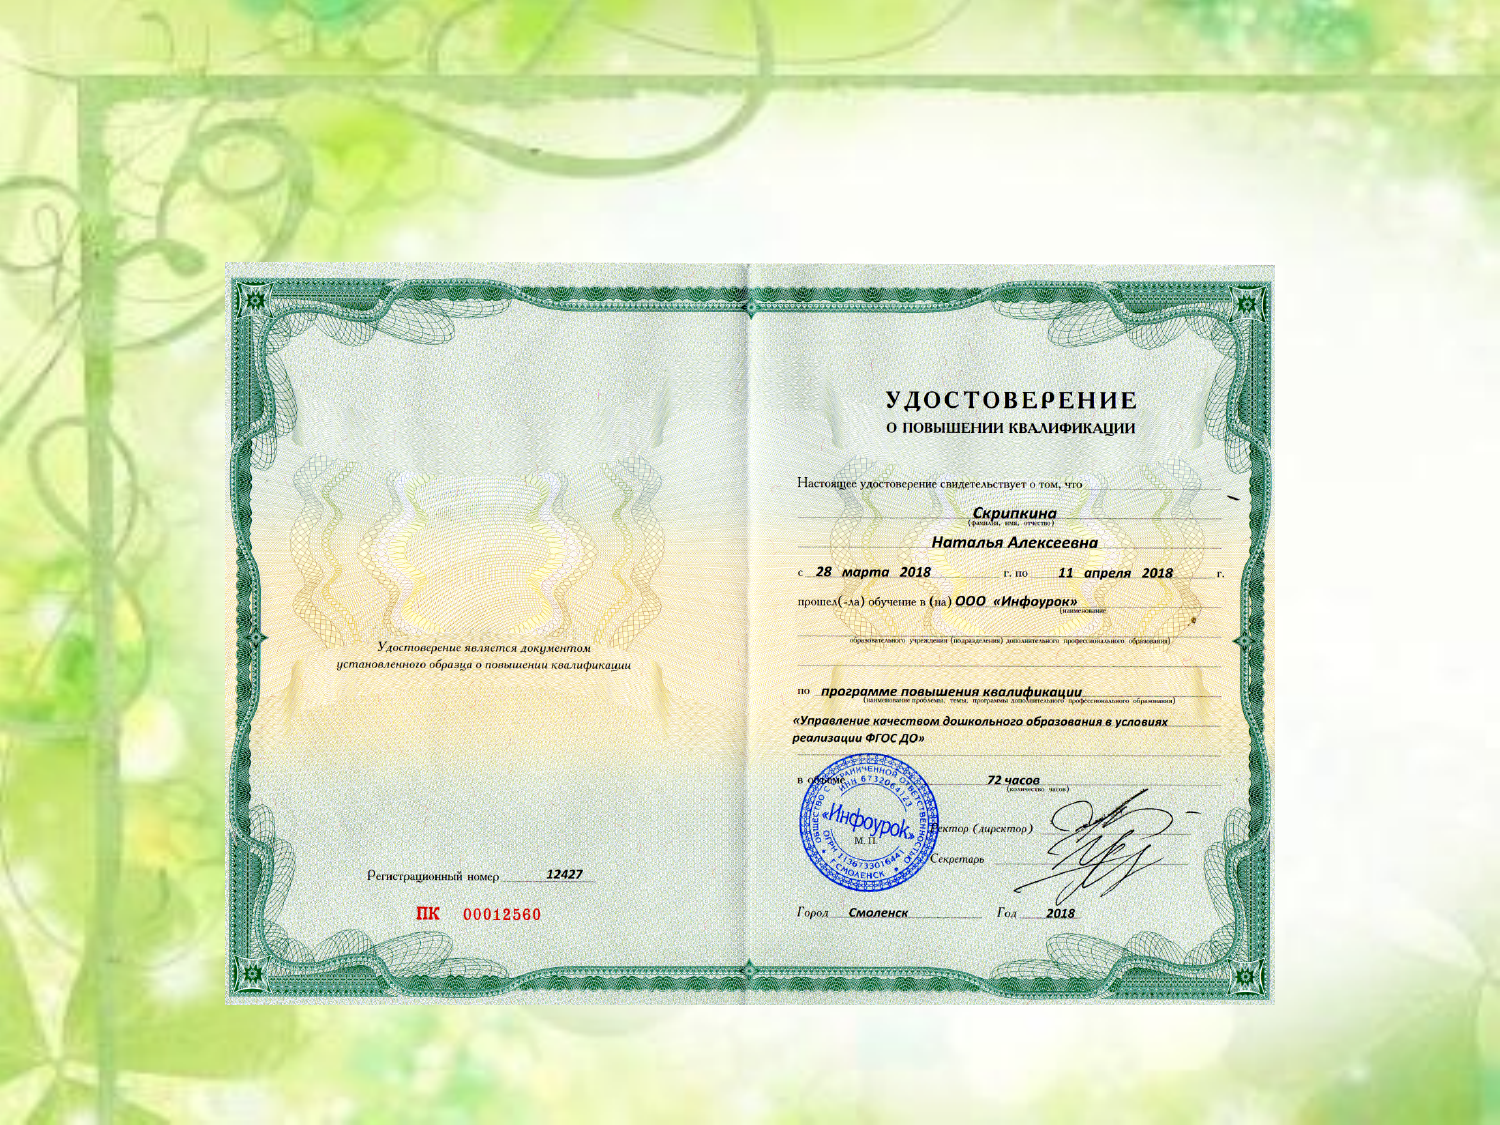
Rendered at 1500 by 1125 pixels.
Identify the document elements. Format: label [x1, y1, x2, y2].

list [224, 262, 1276, 1006]
